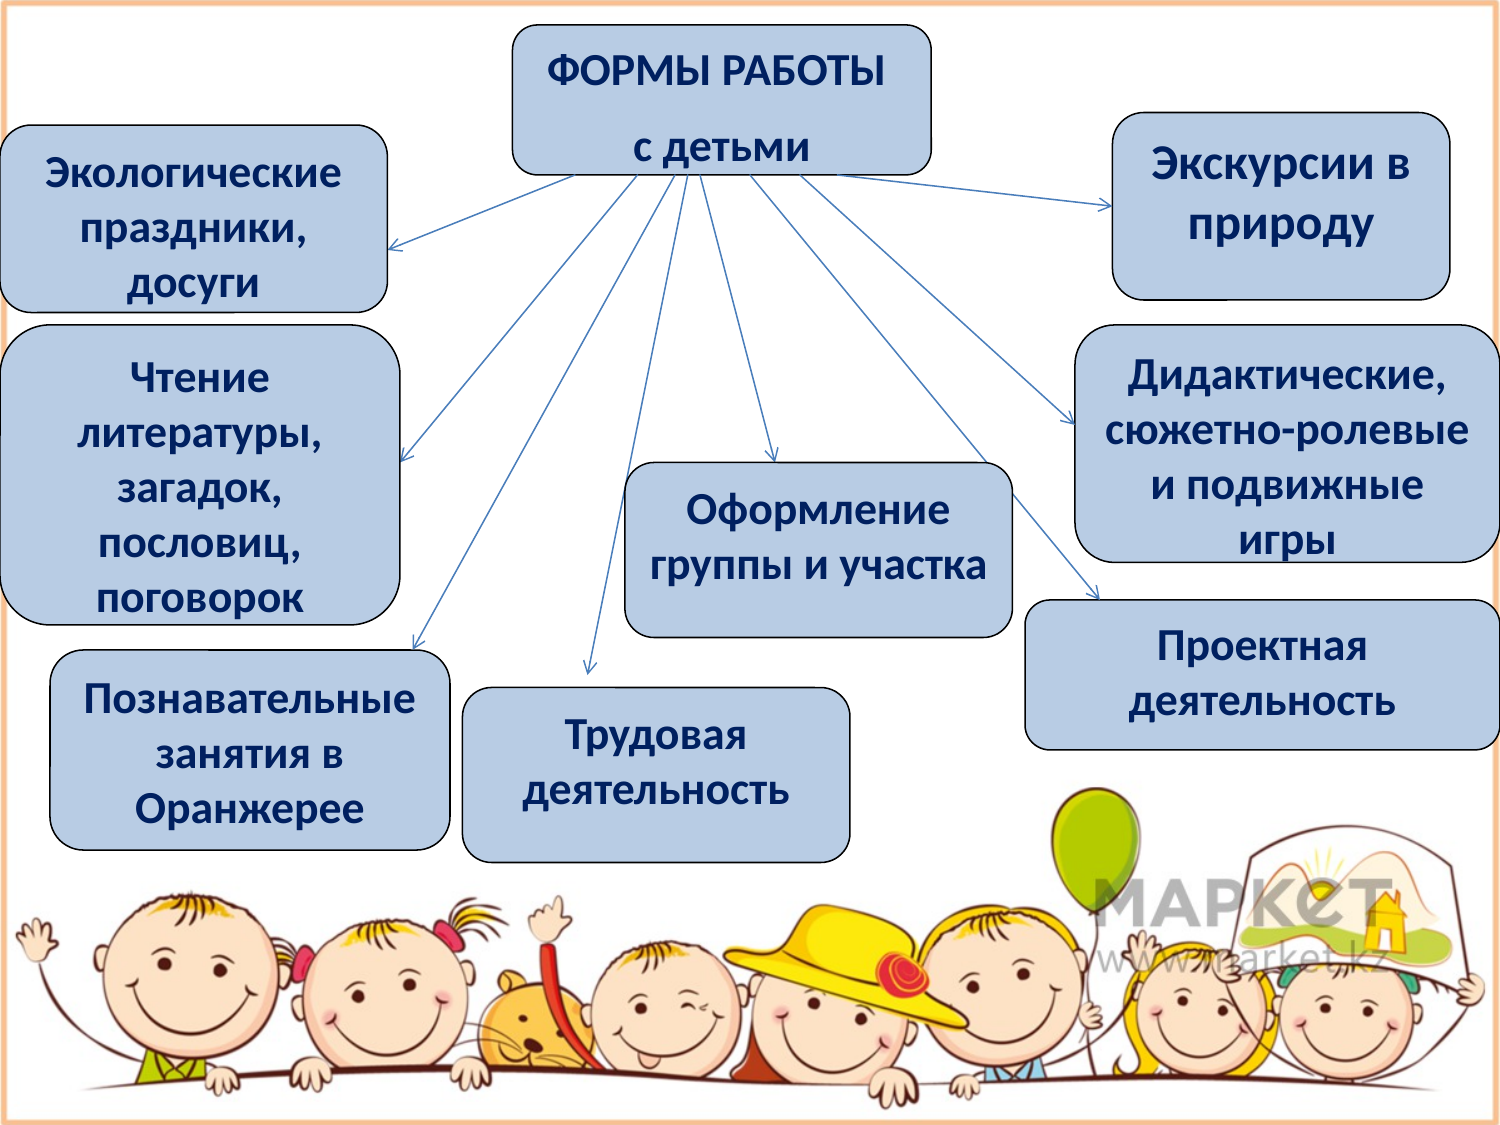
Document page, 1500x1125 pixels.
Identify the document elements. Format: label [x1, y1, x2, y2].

text_box [387, 174, 576, 198]
text_box [593, 280, 794, 357]
text_box [305, 281, 707, 544]
text_box [799, 174, 1076, 426]
text_box [712, 212, 1138, 563]
text_box [374, 199, 663, 279]
text_box [837, 174, 1113, 207]
picture [0, 0, 1500, 1125]
text_box [387, 374, 707, 476]
